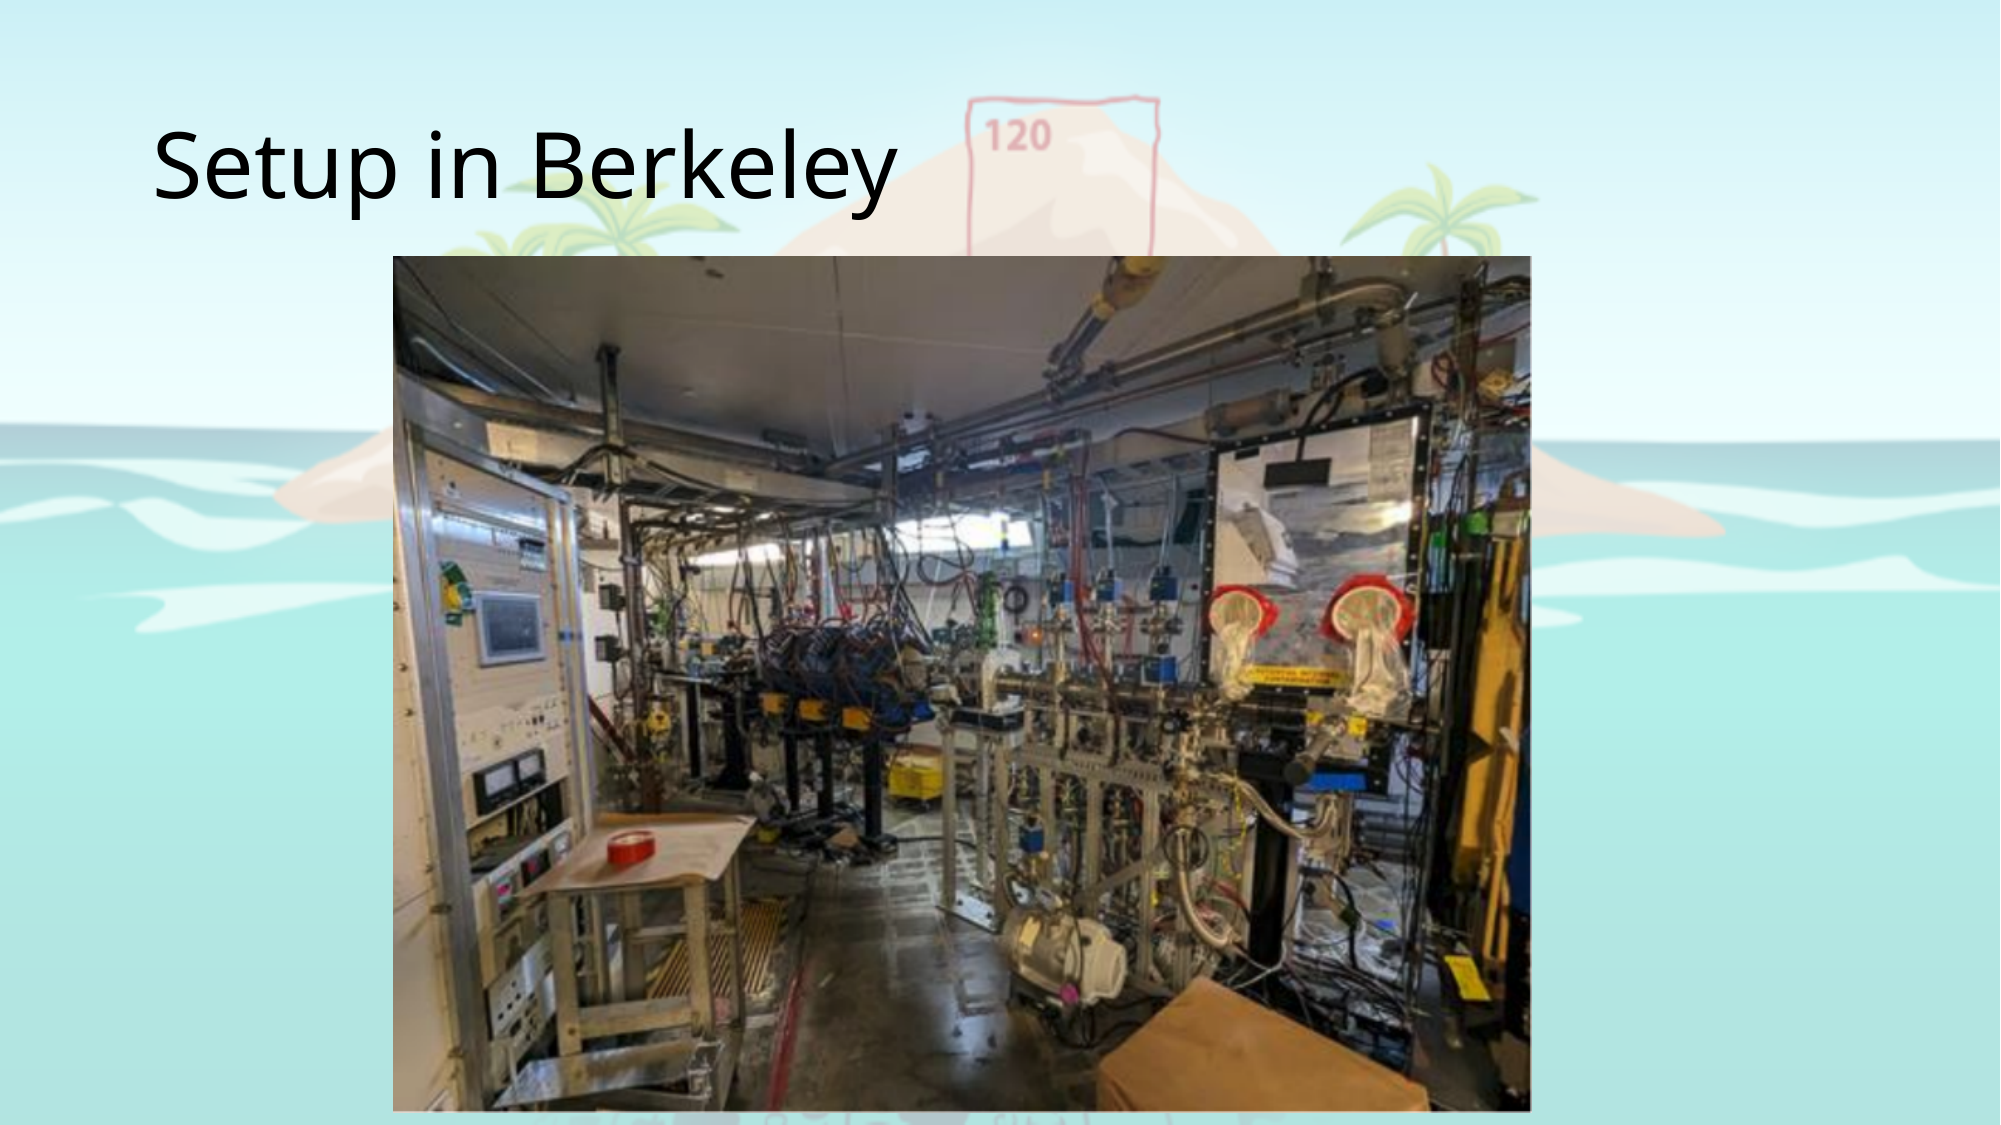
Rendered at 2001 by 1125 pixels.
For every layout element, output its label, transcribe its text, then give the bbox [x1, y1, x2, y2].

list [393, 256, 1532, 1114]
title Setup in Berkeley [137, 59, 1863, 278]
